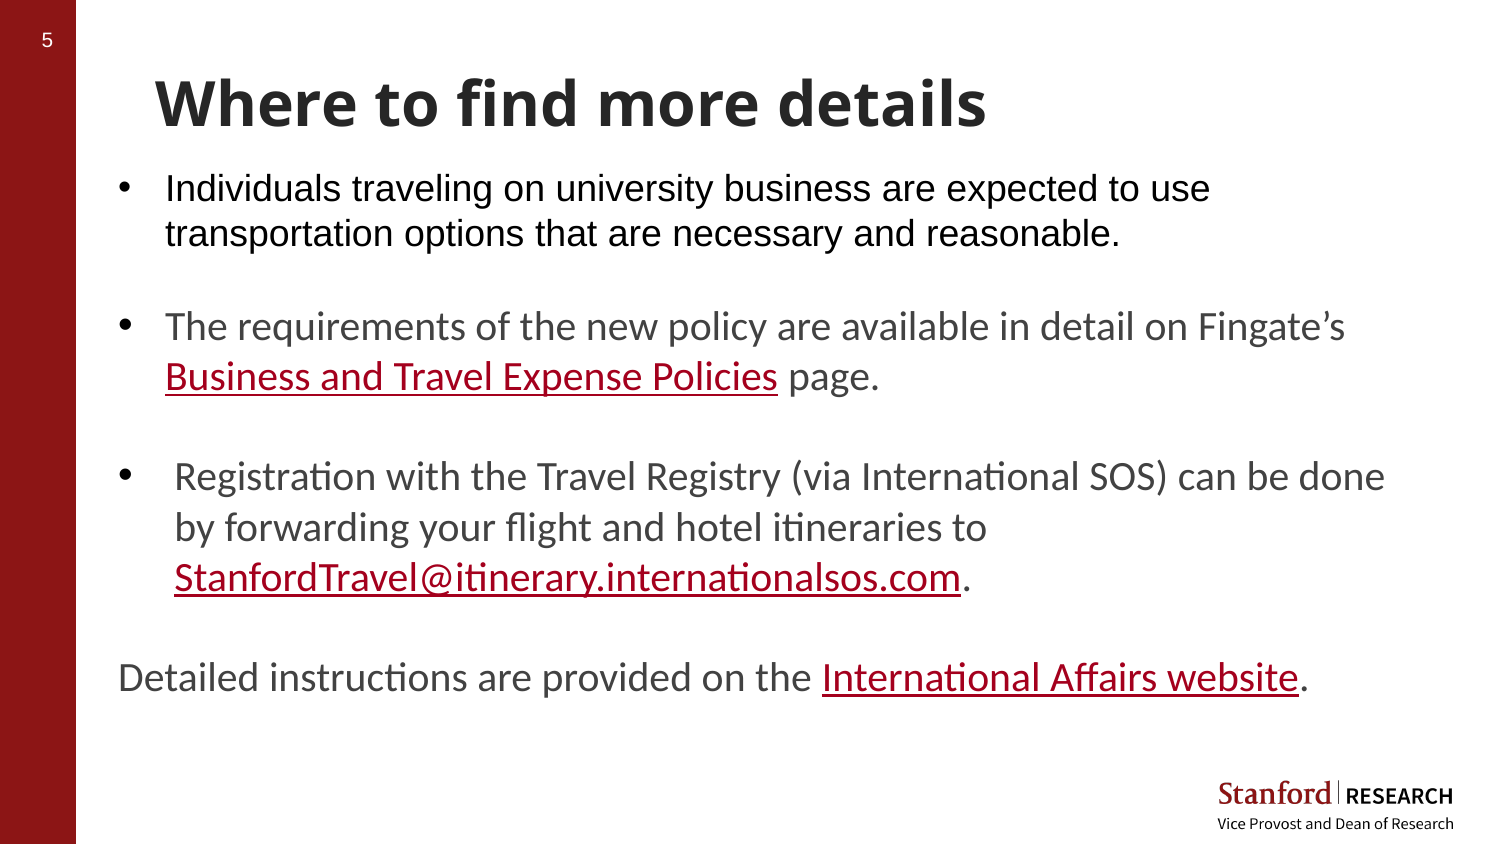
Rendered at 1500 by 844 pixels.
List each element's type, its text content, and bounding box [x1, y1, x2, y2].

picture [1204, 765, 1500, 843]
text_box Individuals traveling on university business are expected to use transportation options that are necessary and reasonable. The requirements of the new policy are available in detail on Fingate’s Business and Travel Expense Policies page. Registration with the Travel Registry (via International SOS) can be done by forwarding your flight and hotel itineraries to StanfordTravel@itinerary.internationalsos.com. Detailed instructions are provided on the International Affairs website. [103, 156, 1420, 707]
title Where to find more details [155, 58, 1420, 140]
